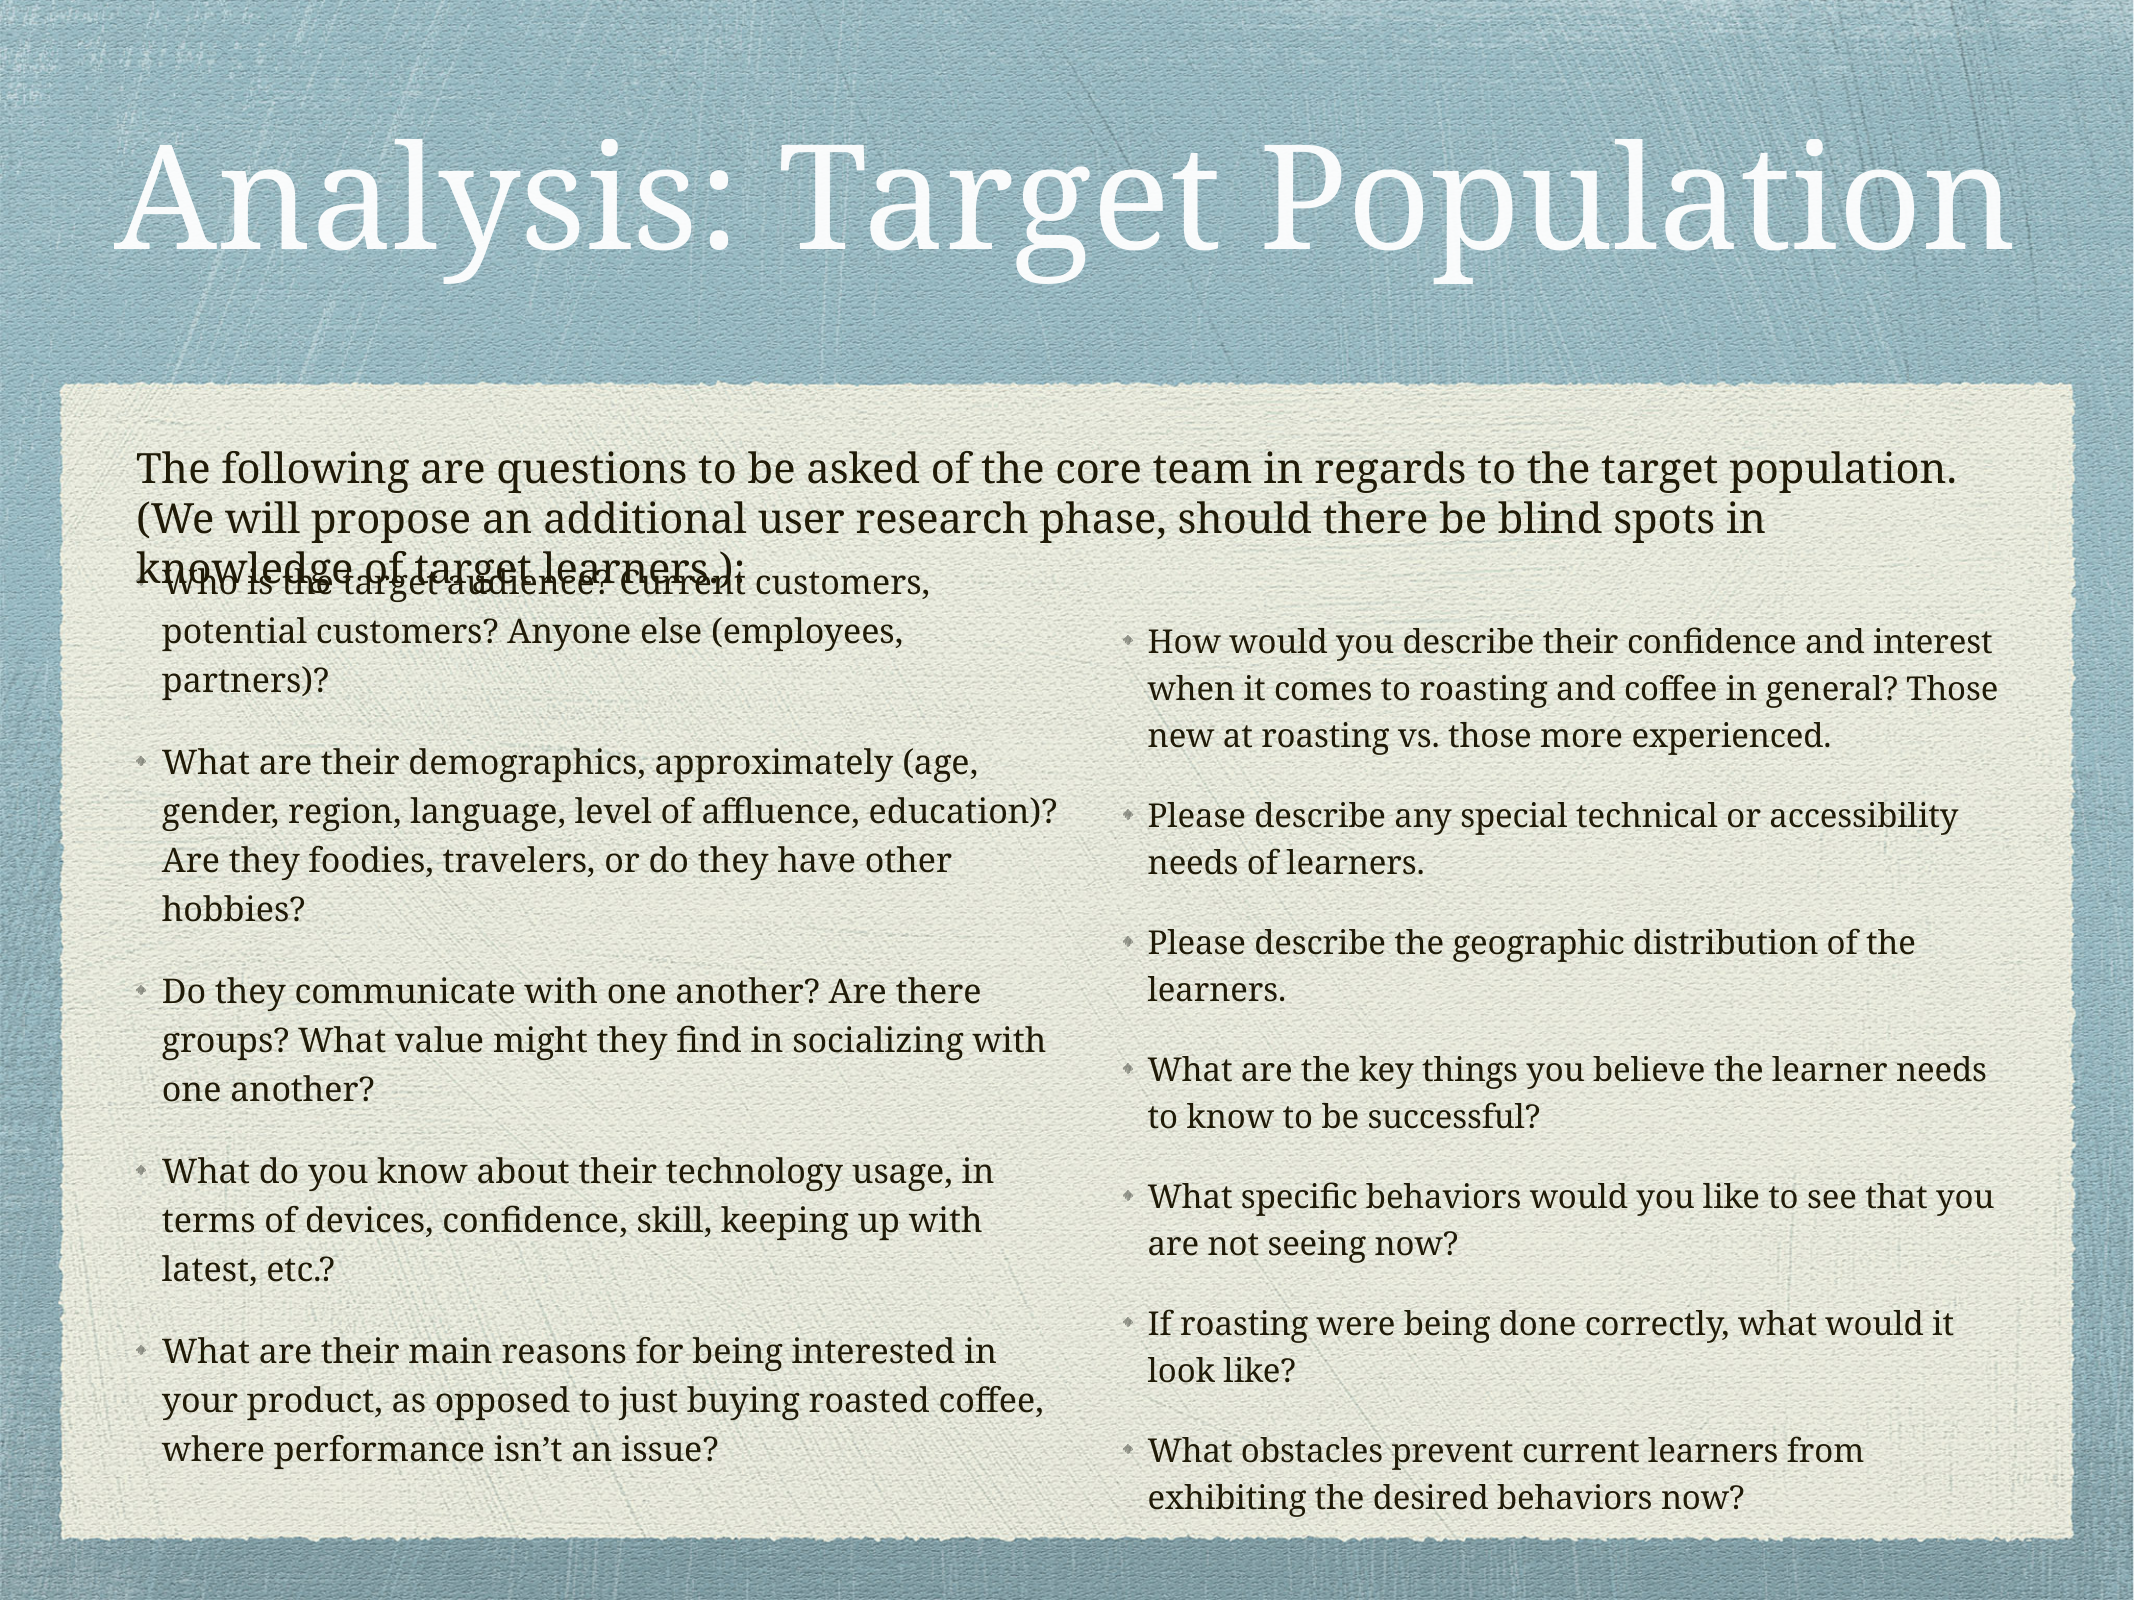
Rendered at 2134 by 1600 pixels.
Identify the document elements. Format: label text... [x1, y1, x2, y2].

title Analysis: Target Population [105, 24, 2028, 359]
list Who is the target audience? Current customers, potential customers? Anyone else (employees, partners)? What are their demographics, approximately (age, gender, region, language, level of affluence, education)? Are they foodies, travelers, or do they have other hobbies? Do they communicate with one another? Are there groups? What value might they find in socializing with one another? What do you know about their technology usage, in terms of devices, confidence, skill, keeping up with latest, etc.? What are their main reasons for being interested in your product, as opposed to just buying roasted coffee, where performance isn’t an issue? [128, 600, 1077, 1452]
picture [0, 0, 2134, 1600]
text_box How would you describe their confidence and interest when it comes to roasting and coffee in general? Those new at roasting vs. those more experienced. Please describe any special technical or accessibility needs of learners. Please describe the geographic distribution of the learners. What are the key things you believe the learner needs to know to be successful? What specific behaviors would you like to see that you are not seeing now? If roasting were being done correctly, what would it look like? What obstacles prevent current learners from exhibiting the desired behaviors now? [1115, 603, 2028, 1526]
text_box The following are questions to be asked of the core team in regards to the target population. (We will propose an additional user research phase, should there be blind spots in knowledge of target learners.): [127, 433, 1979, 600]
